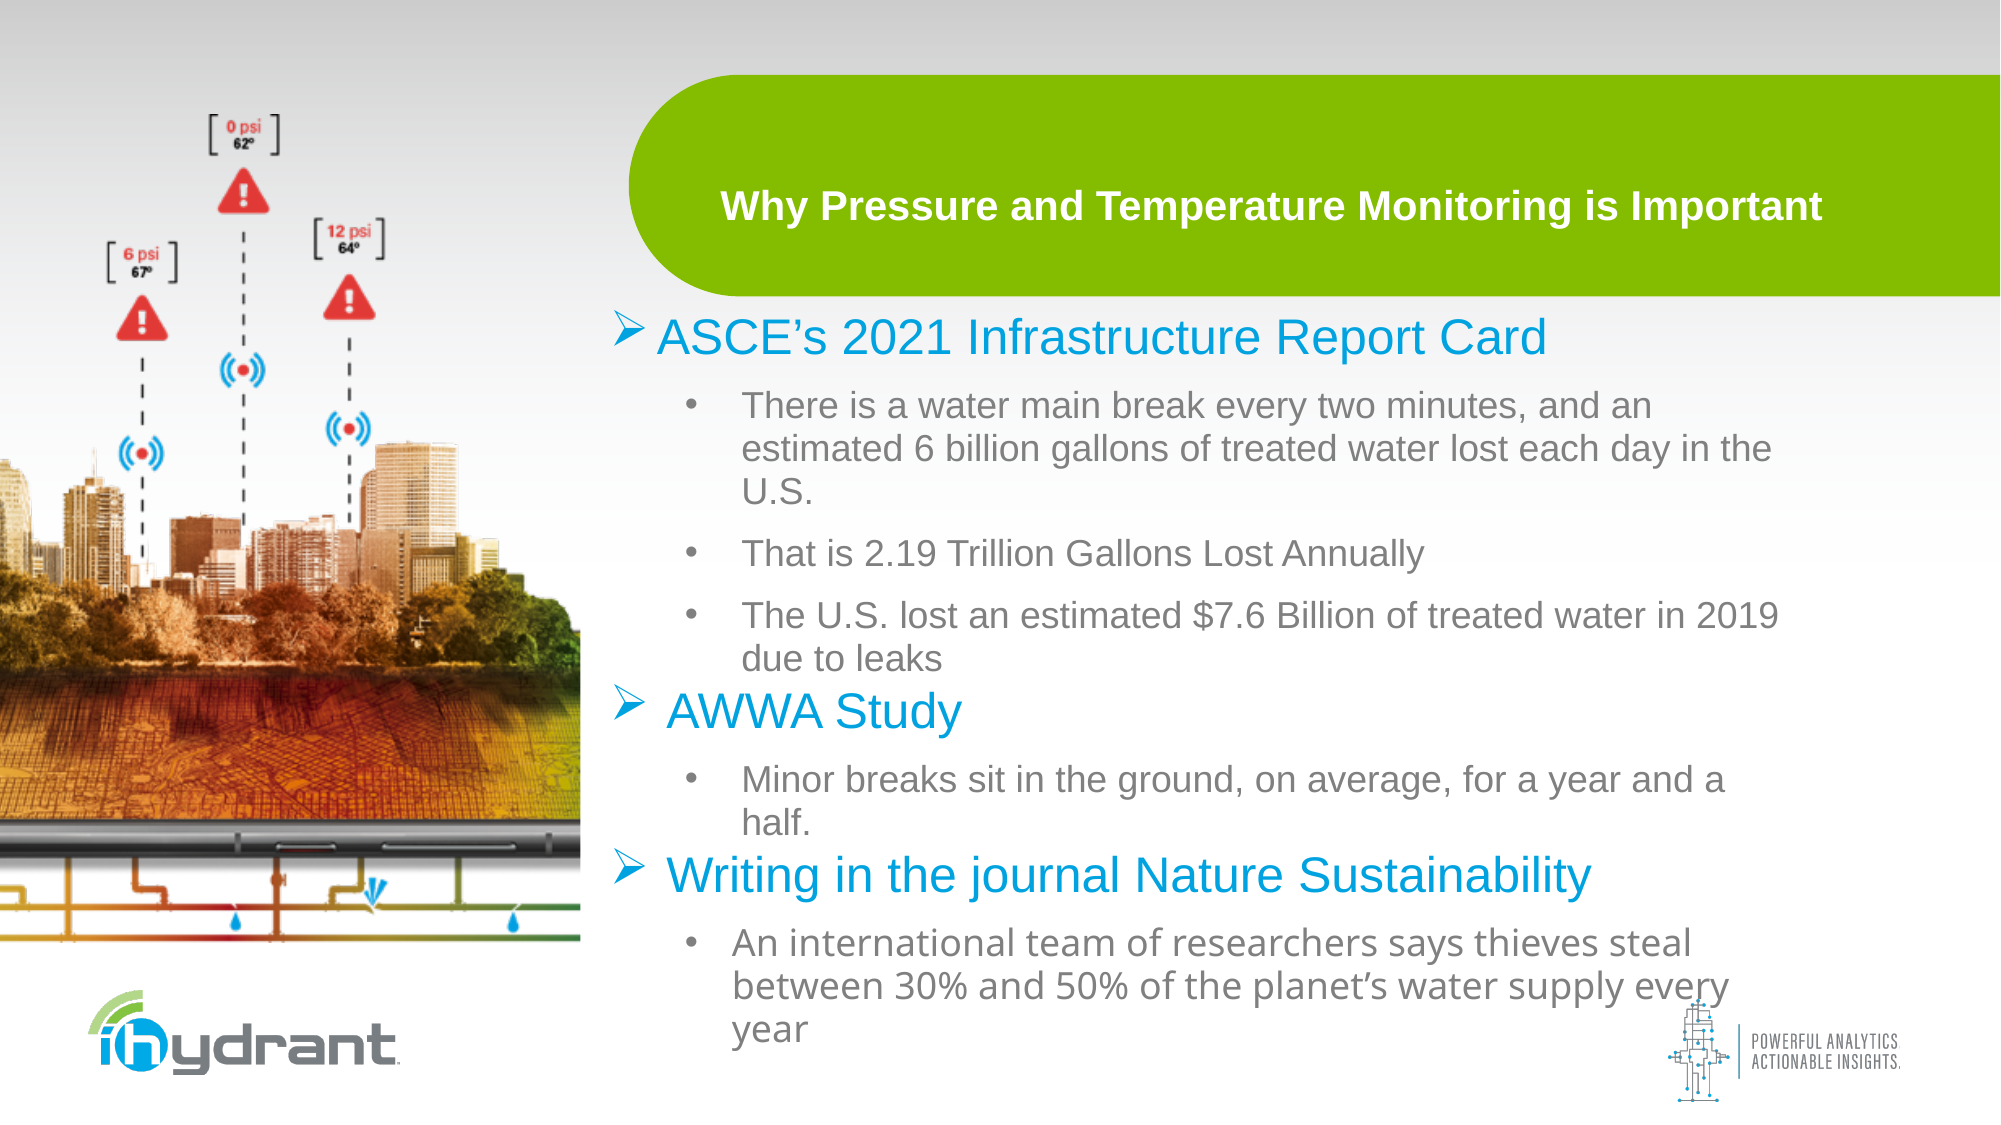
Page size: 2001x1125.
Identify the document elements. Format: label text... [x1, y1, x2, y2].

list Why Pressure and Temperature Monitoring is Important [720, 84, 1893, 298]
list ASCE’s 2021 Infrastructure Report Card There is a water main break every two minutes, and an estimated 6 billion gallons of treated water lost each day in the U.S. That is 2.19 Trillion Gallons Lost Annually The U.S. lost an estimated $7.6 Billion of treated water in 2019 due to leaks AWWA Study Minor breaks sit in the ground, on average, for a year and a half. Writing in the journal Nature Sustainability An international team of researchers says thieves steal between 30% and 50% of the planet’s water supply every year [609, 321, 1785, 828]
picture [0, 114, 581, 943]
